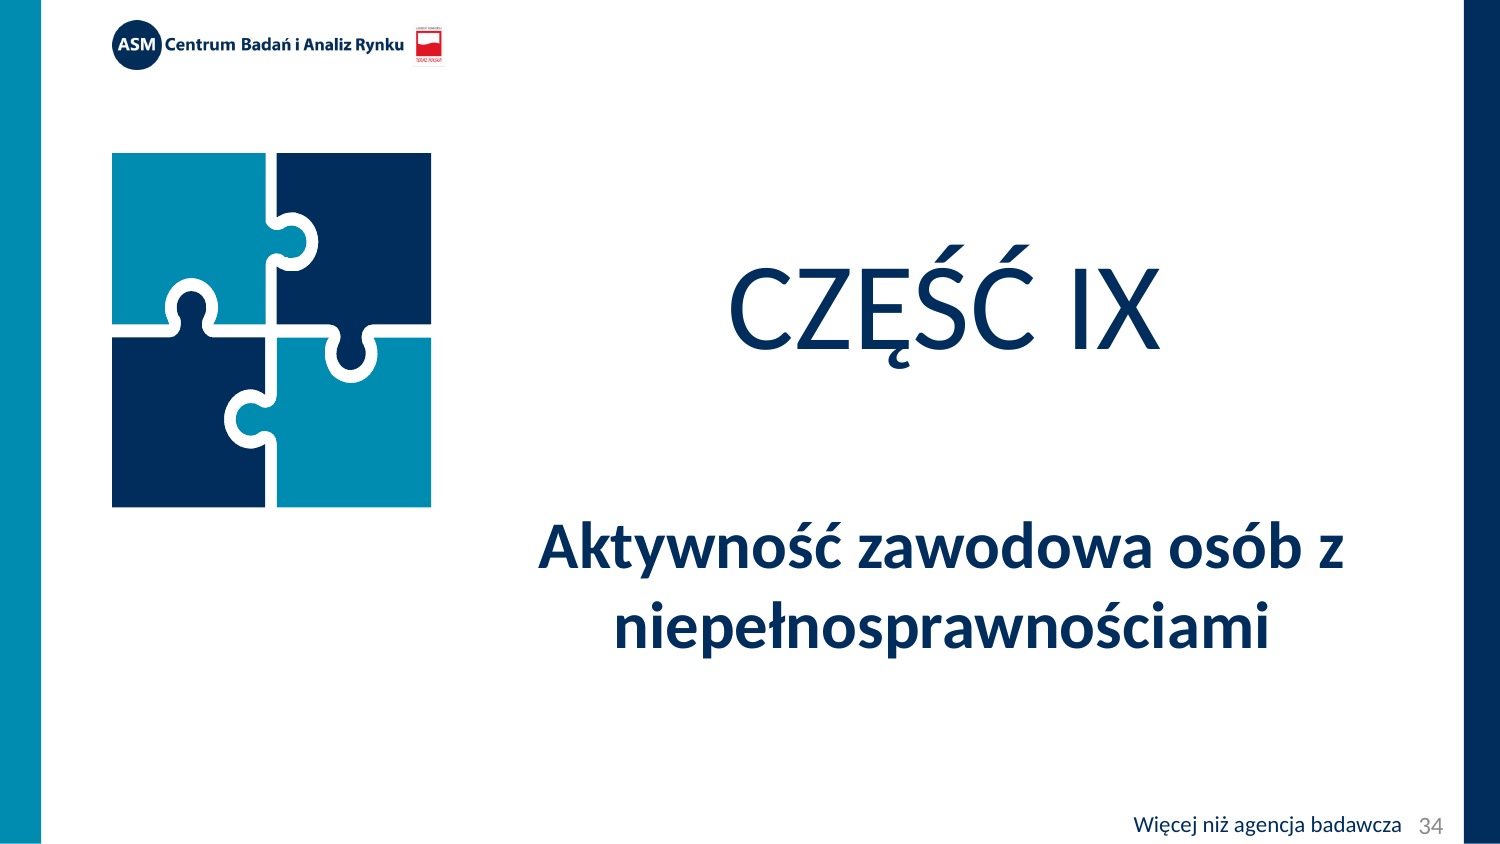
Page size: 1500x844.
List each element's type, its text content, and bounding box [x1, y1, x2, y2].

picture [112, 20, 445, 70]
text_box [111, 152, 432, 508]
list Aktywność zawodowa osób z niepełnosprawnościami [434, 422, 1451, 741]
slide_number 34 [1108, 802, 1459, 844]
title Część IX [432, 153, 1459, 446]
